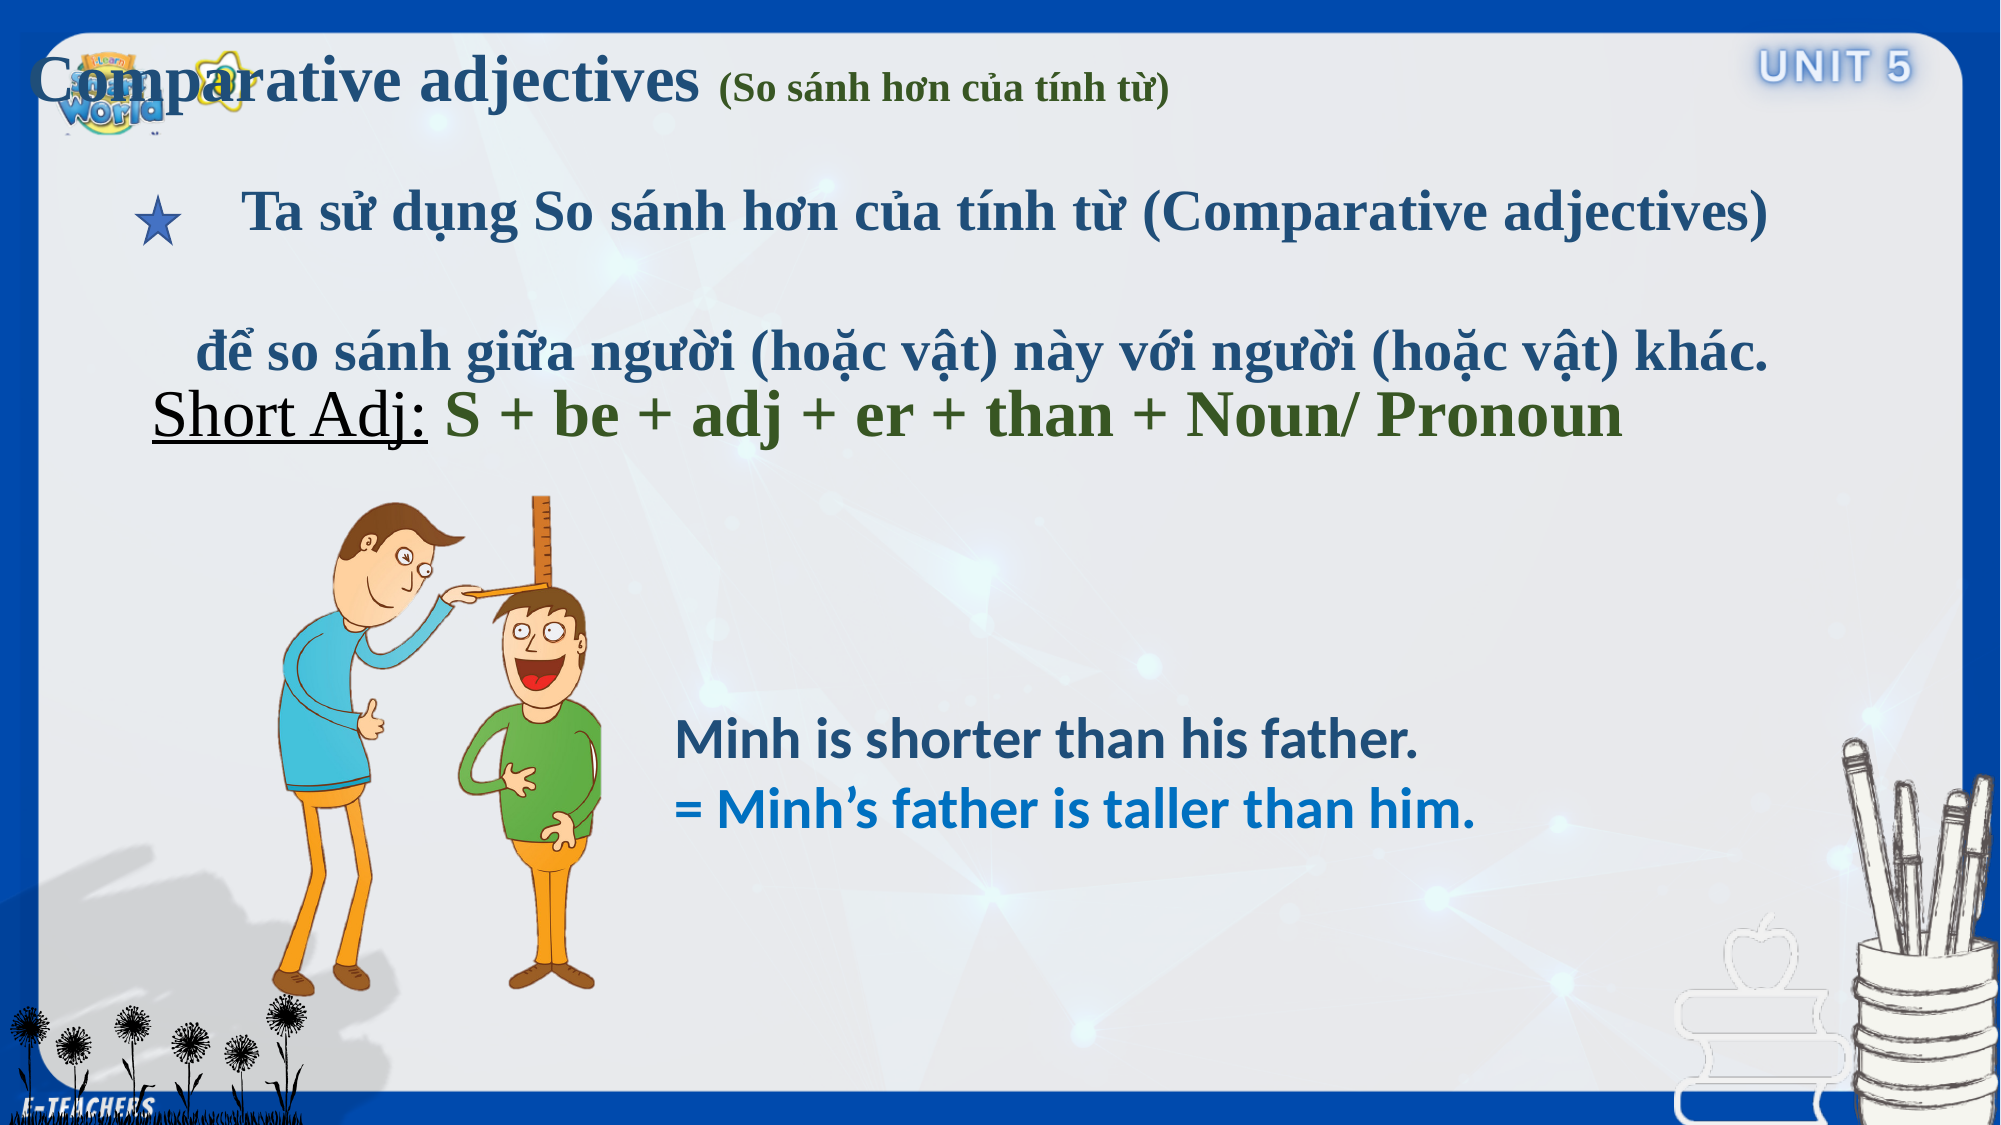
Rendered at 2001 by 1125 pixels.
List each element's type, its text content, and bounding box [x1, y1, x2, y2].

text_box Comparative adjectives (So sánh hơn của tính từ) [13, 27, 1186, 122]
text_box Short Adj: S + be + adj + er + than + Noun/ Pronoun [137, 362, 1647, 457]
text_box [120, 164, 1786, 321]
text_box Minh is shorter than his father. = Minh’s father is taller than him. [659, 693, 1686, 737]
picture [0, 0, 2001, 1125]
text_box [0, 737, 2000, 1125]
